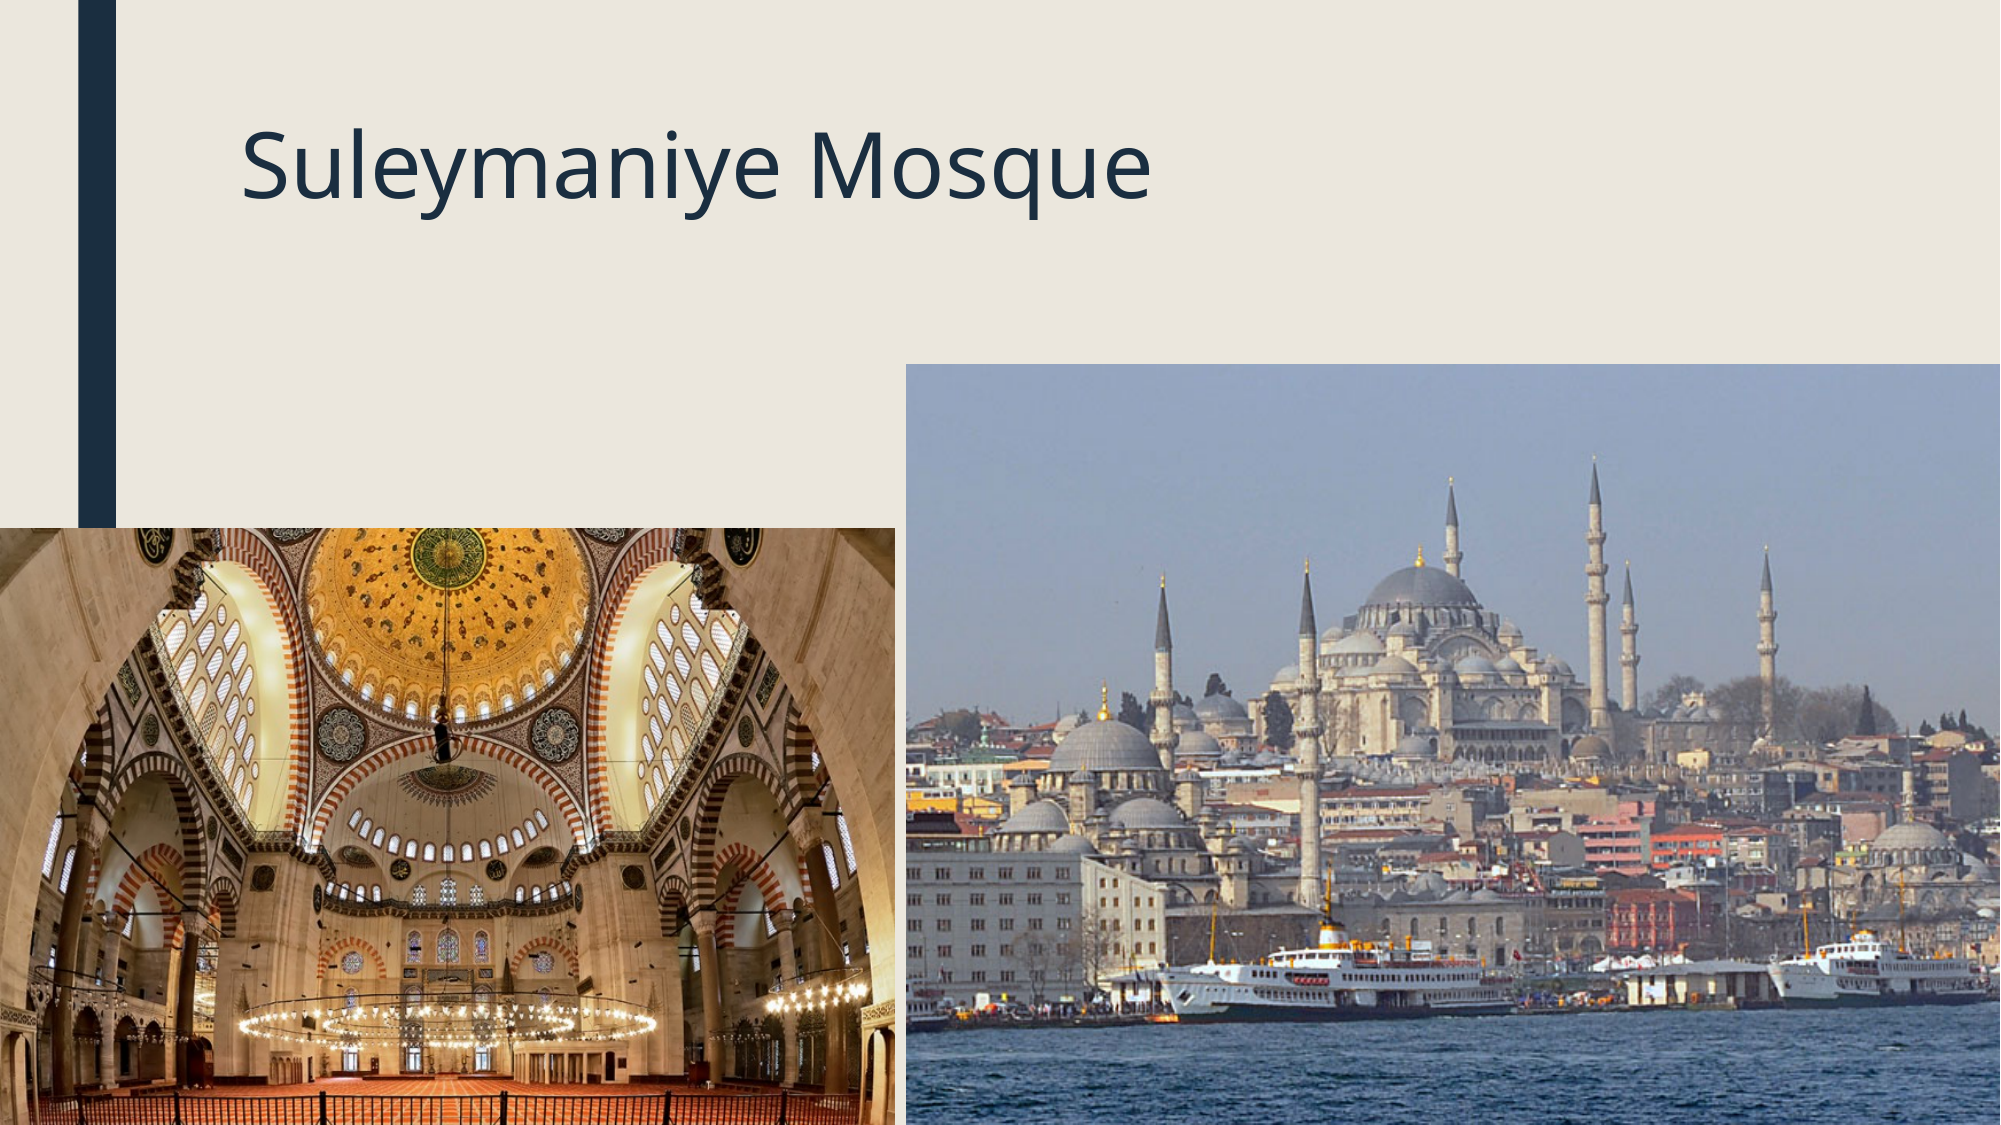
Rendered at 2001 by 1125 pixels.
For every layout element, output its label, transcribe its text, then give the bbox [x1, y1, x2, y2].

picture [0, 528, 895, 1125]
title Suleymaniye Mosque [225, 112, 1800, 357]
picture [906, 364, 2000, 1125]
